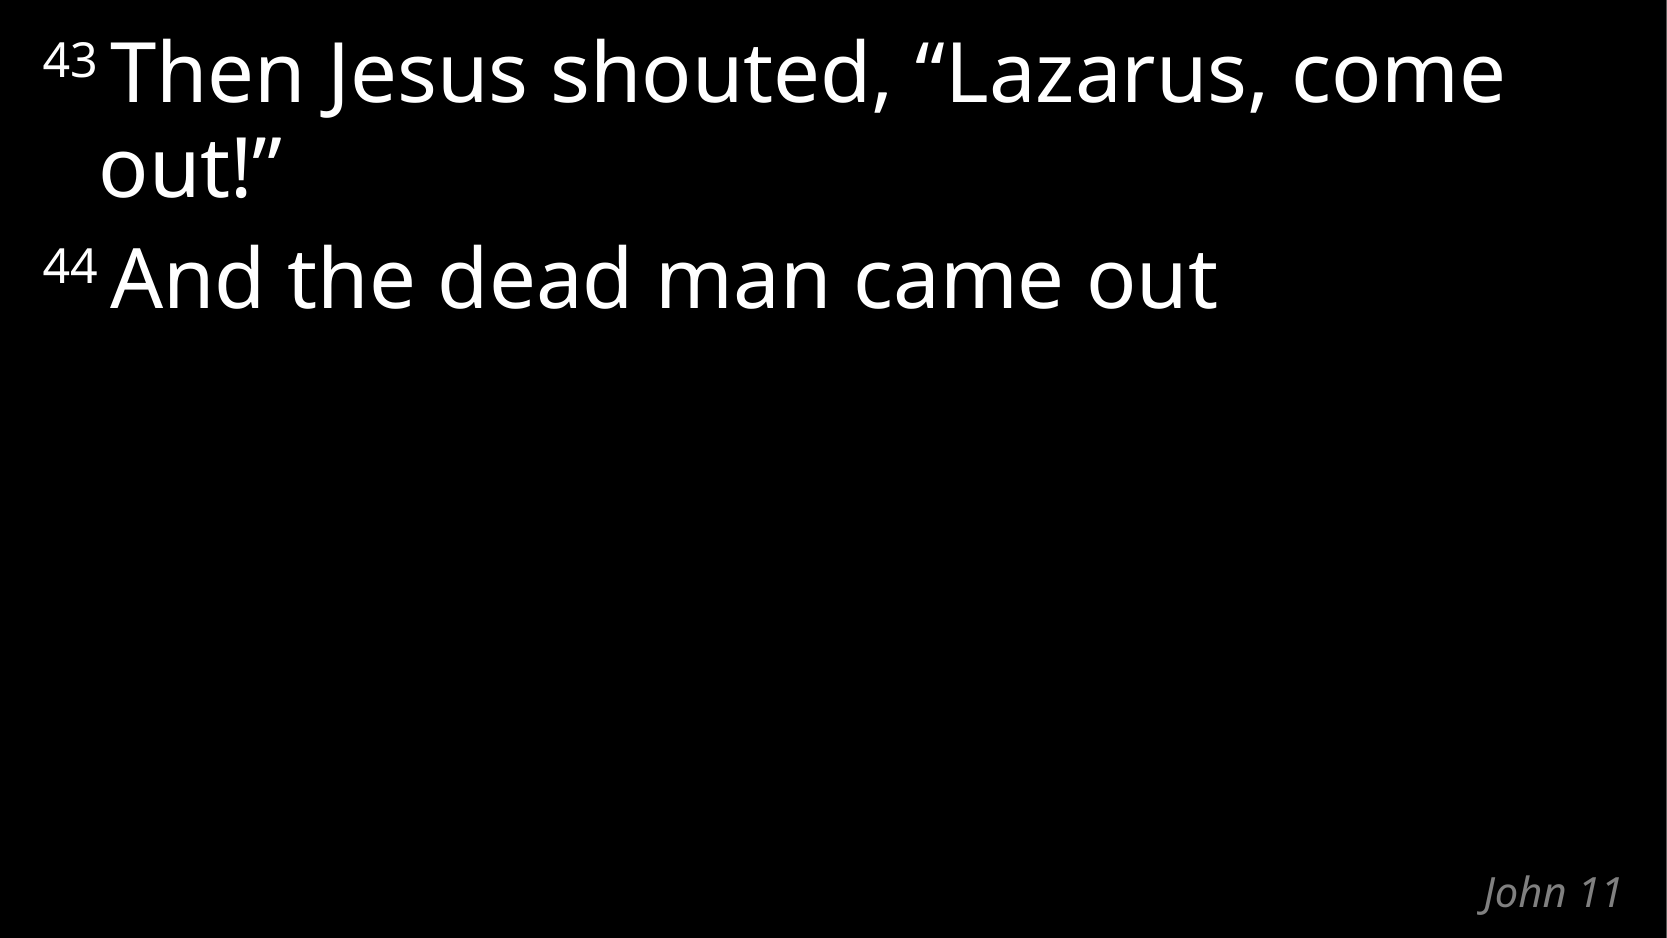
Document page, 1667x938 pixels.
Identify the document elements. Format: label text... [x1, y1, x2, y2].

title John 11 [1058, 833, 1640, 923]
list 43 Then Jesus shouted, “Lazarus, come out!” 44 And the dead man came out [27, 18, 1640, 813]
